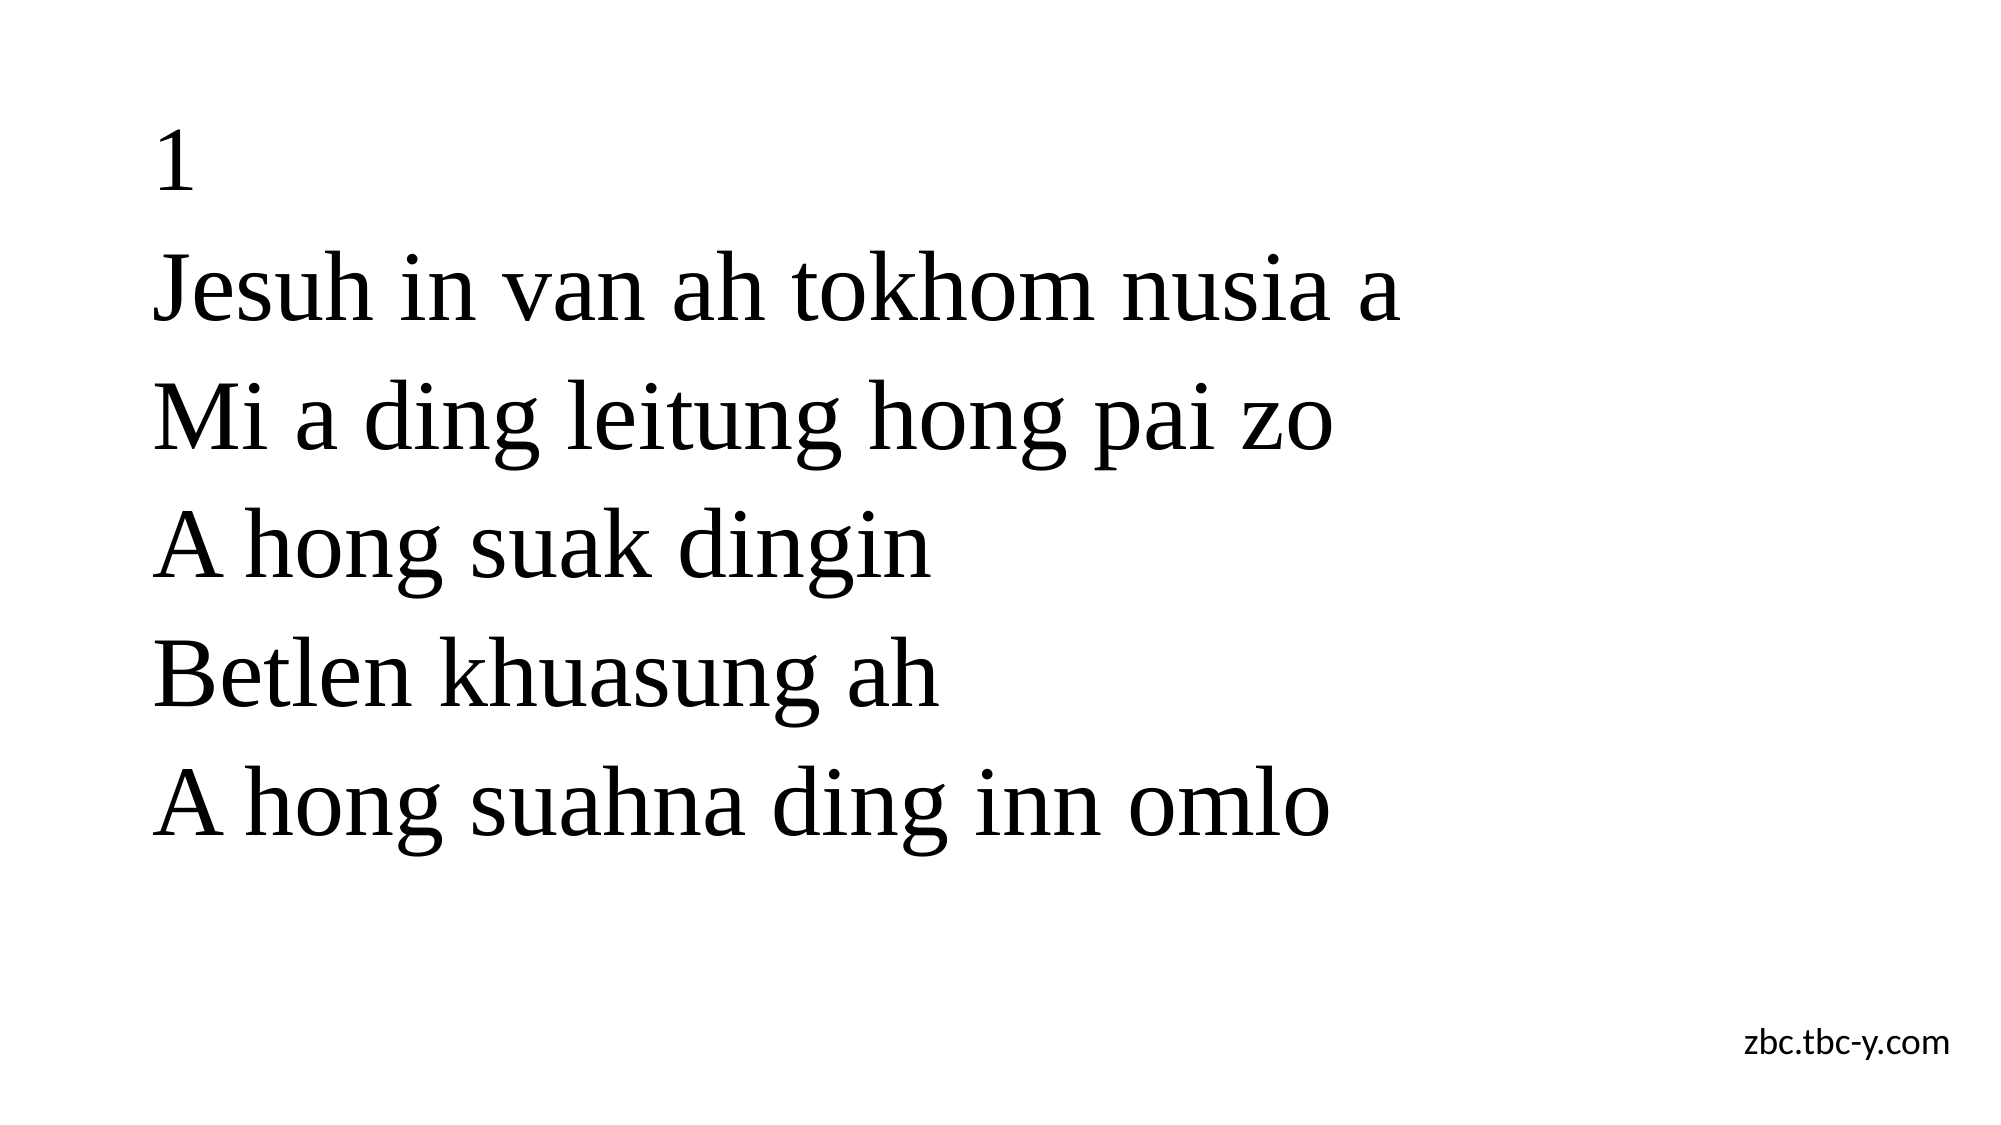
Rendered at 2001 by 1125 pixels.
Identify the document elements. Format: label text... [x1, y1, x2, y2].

title 1 [137, 80, 1863, 226]
list Jesuh in van ah tokhom nusia a Mi a ding leitung hong pai zo A hong suak dingin Betlen khuasung ah A hong suahna ding inn omlo [137, 226, 1863, 941]
text_box zbc.tbc-y.com [1728, 1009, 2000, 1070]
